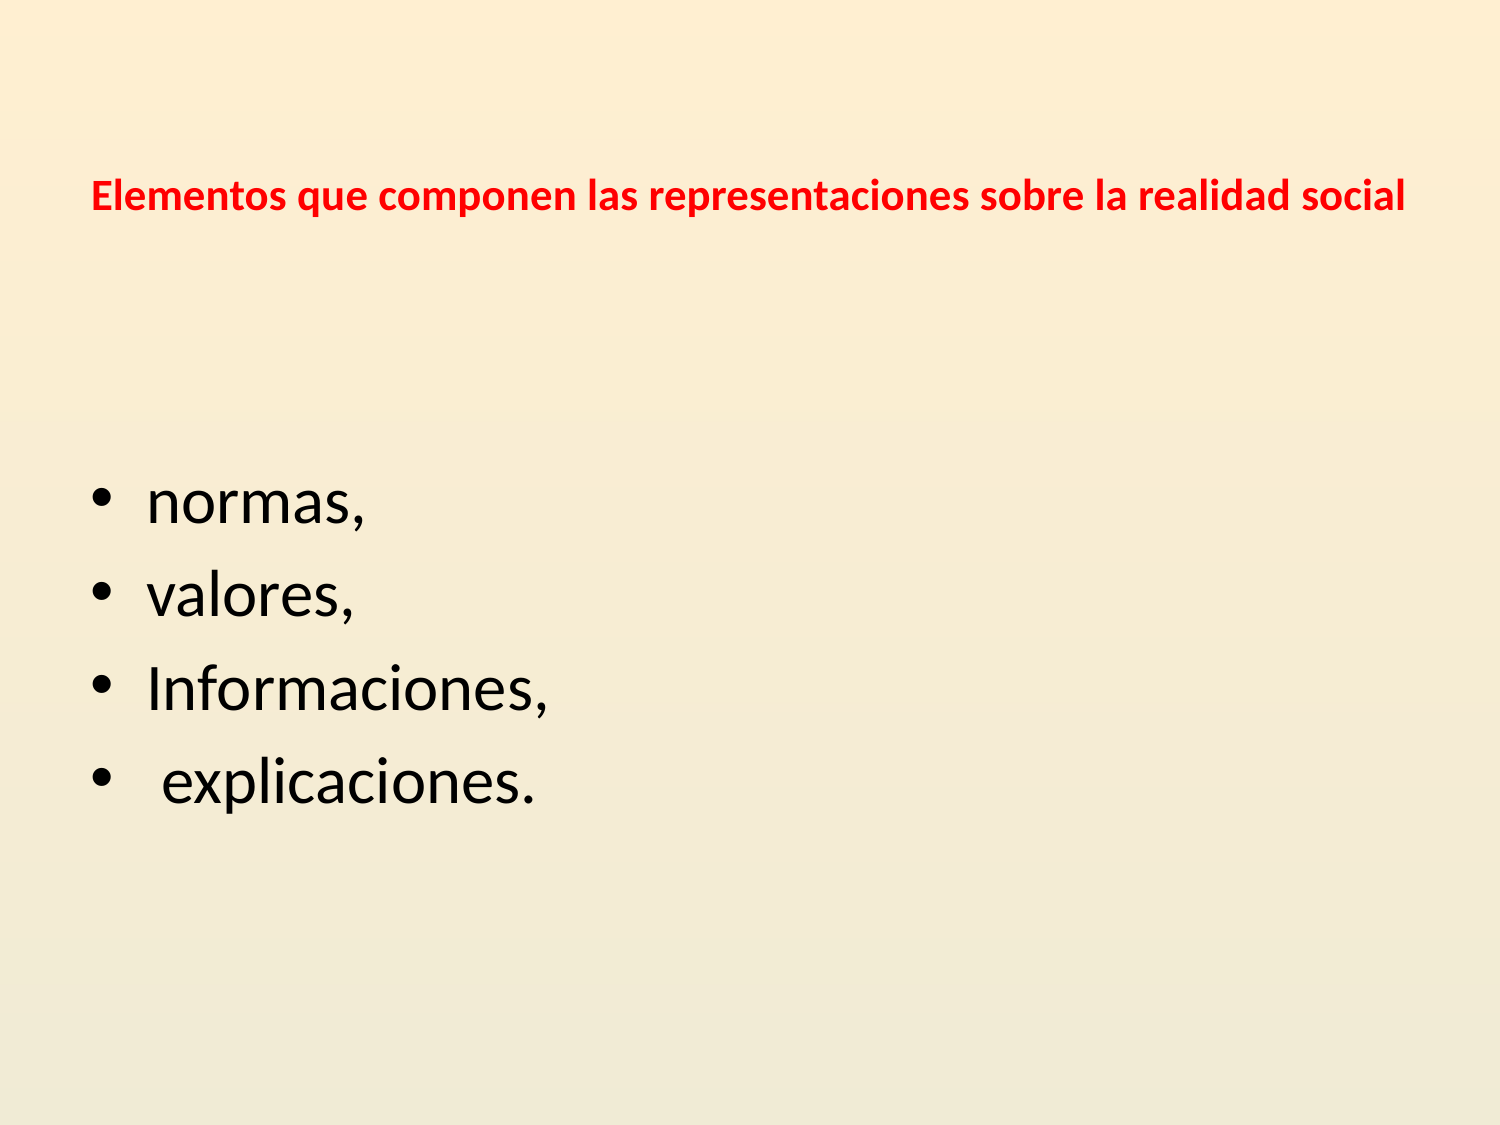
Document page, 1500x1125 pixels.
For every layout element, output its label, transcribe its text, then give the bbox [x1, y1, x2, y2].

title Elementos que componen las representaciones sobre la realidad social [75, 45, 1425, 233]
list normas, valores, Informaciones, explicaciones. [75, 262, 1425, 1005]
